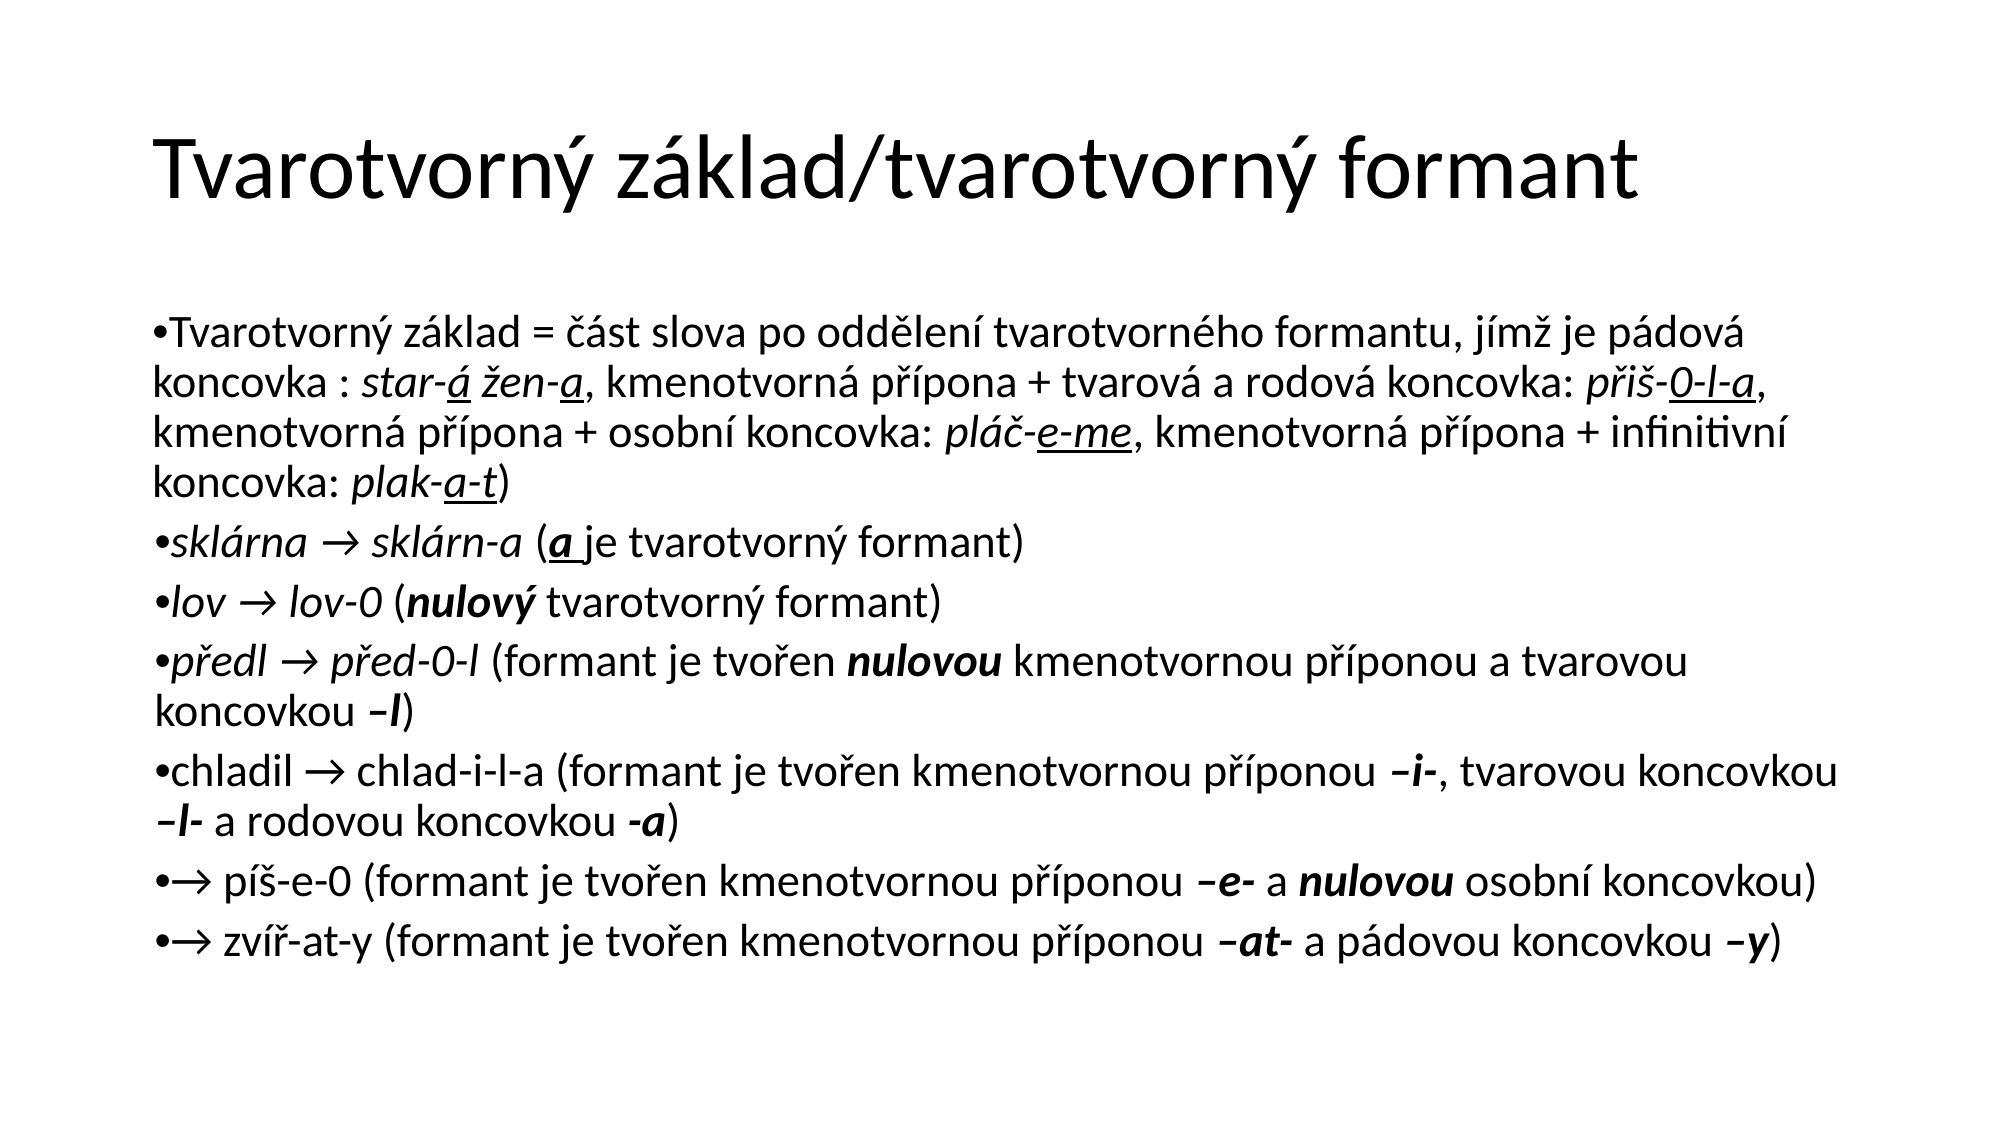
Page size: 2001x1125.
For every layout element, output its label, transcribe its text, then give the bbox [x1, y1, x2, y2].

title Tvarotvorný základ/tvarotvorný formant [137, 59, 1863, 278]
list •Tvarotvorný základ = část slova po oddělení tvarotvorného formantu, jímž je pádová koncovka : star-á žen-a, kmenotvorná přípona + tvarová a rodová koncovka: přiš-0-l-a, kmenotvorná přípona + osobní koncovka: pláč-e-me, kmenotvorná přípona + infinitivní koncovka: plak-a-t) •sklárna → sklárn-a (a je tvarotvorný formant) •lov → lov-0 (nulový tvarotvorný formant) •předl → před-0-l (formant je tvořen nulovou kmenotvornou příponou a tvarovou koncovkou –l) •chladil → chlad-i-l-a (formant je tvořen kmenotvornou příponou –i-, tvarovou koncovkou –l- a rodovou koncovkou -a) •→ píš-e-0 (formant je tvořen kmenotvornou příponou –e- a nulovou osobní koncovkou) •→ zvíř-at-y (formant je tvořen kmenotvornou příponou –at- a pádovou koncovkou –y) [137, 299, 1863, 1014]
